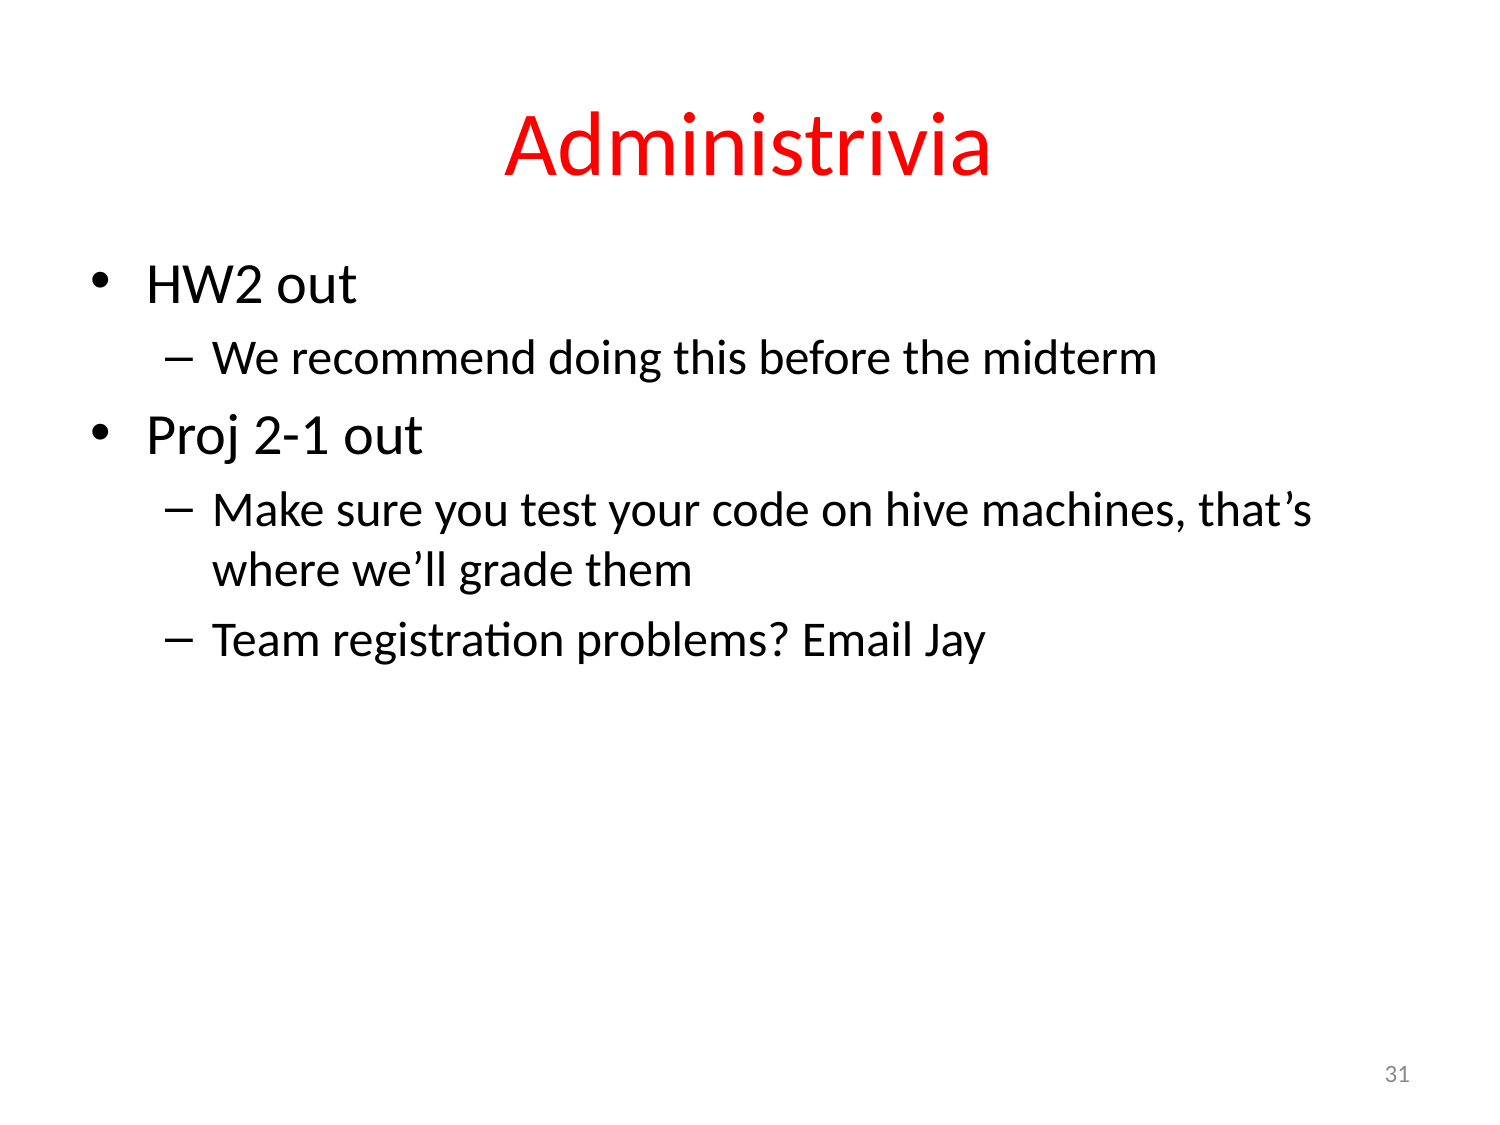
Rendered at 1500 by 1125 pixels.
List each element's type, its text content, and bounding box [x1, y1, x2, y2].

title Administrivia [75, 45, 1425, 233]
list HW2 out We recommend doing this before the midterm Proj 2-1 out Make sure you test your code on hive machines, that’s where we’ll grade them Team registration problems? Email Jay [75, 237, 1425, 980]
slide_number 31 [1074, 1042, 1425, 1103]
